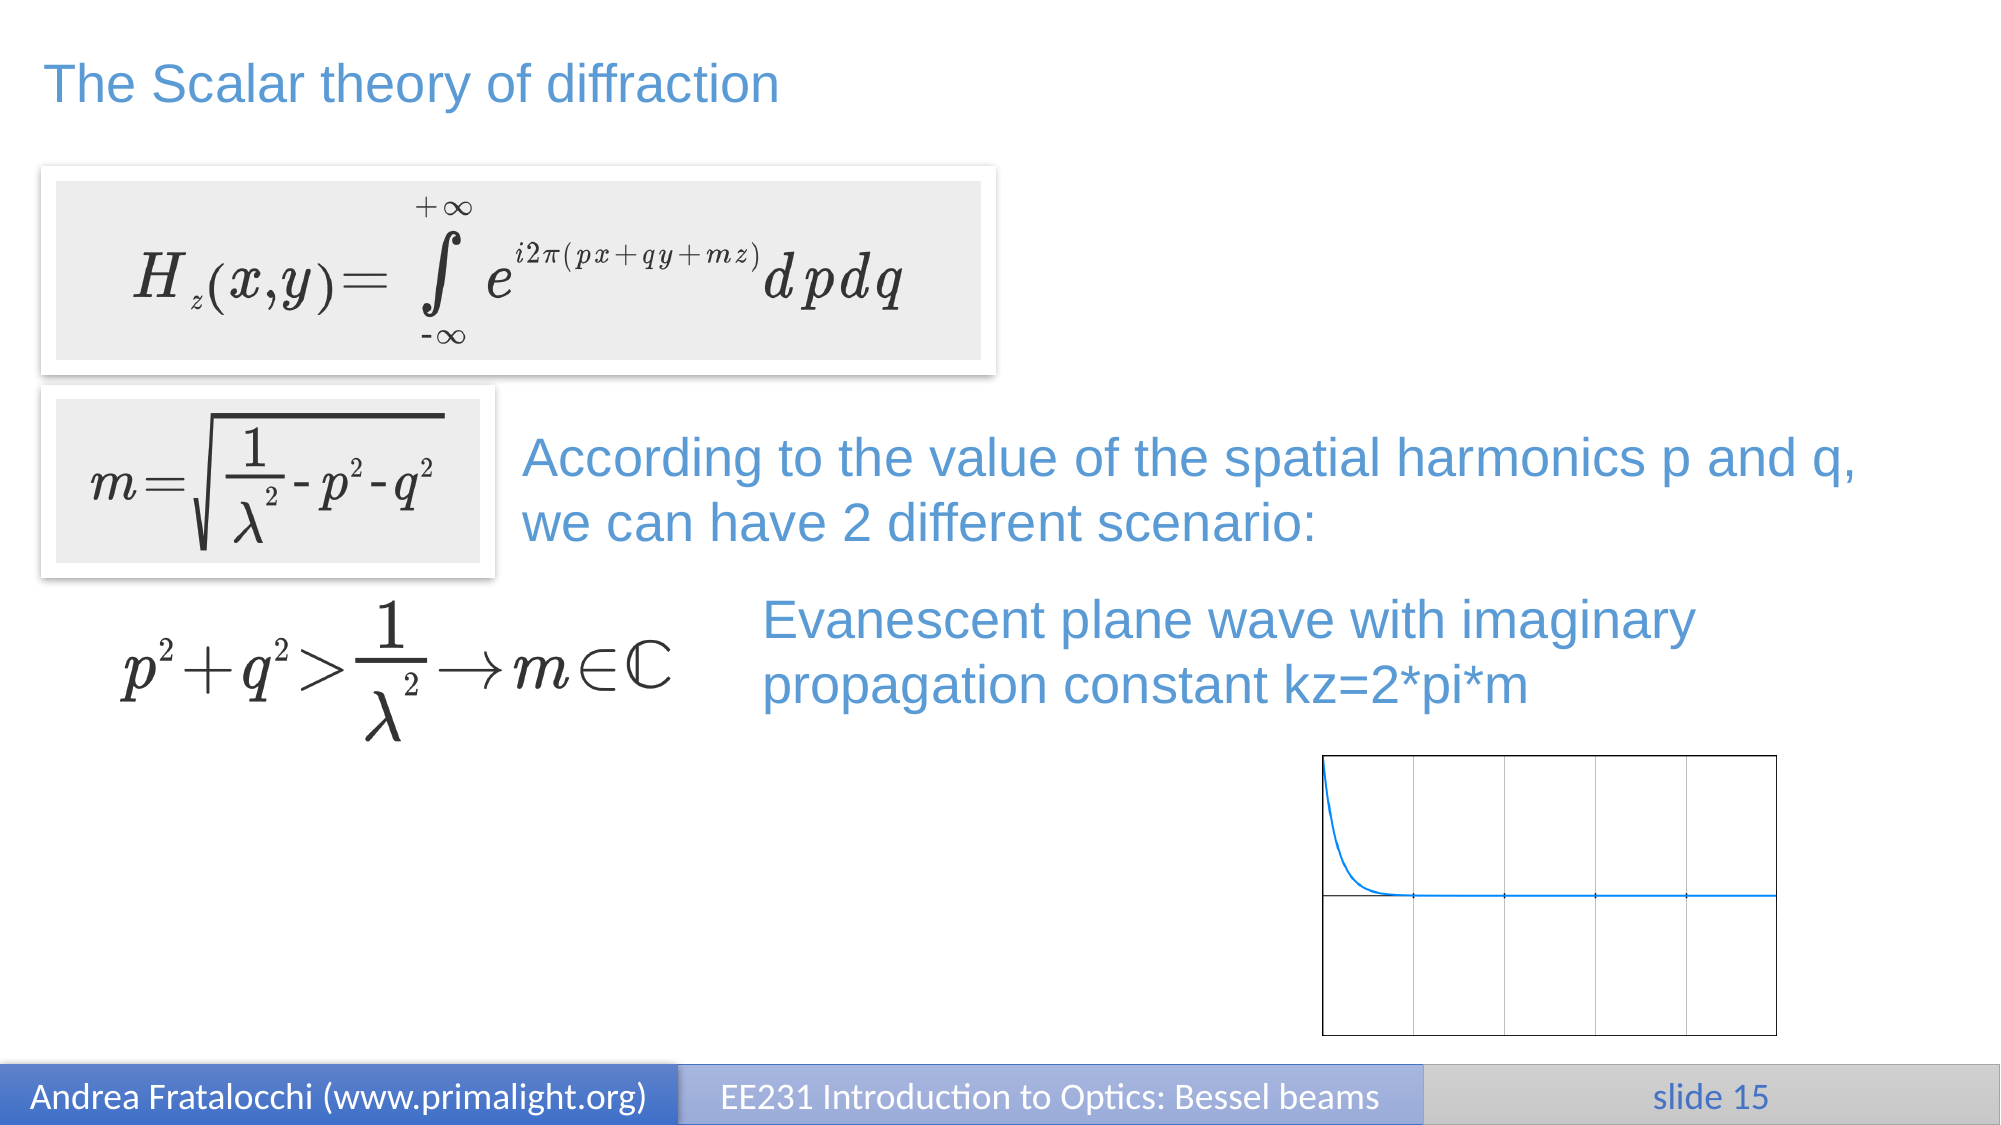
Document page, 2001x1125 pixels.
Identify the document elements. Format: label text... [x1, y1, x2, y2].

picture [55, 399, 480, 564]
picture [1322, 755, 1777, 1036]
picture [55, 180, 981, 361]
text_box The Scalar theory of diffraction [28, 40, 816, 121]
text_box Evanescent plane wave with imaginary propagation constant kz=2*pi*m [747, 577, 1943, 722]
text_box According to the value of the spatial harmonics p and q, we can have 2 different scenario: [507, 414, 1944, 560]
picture [64, 585, 727, 756]
